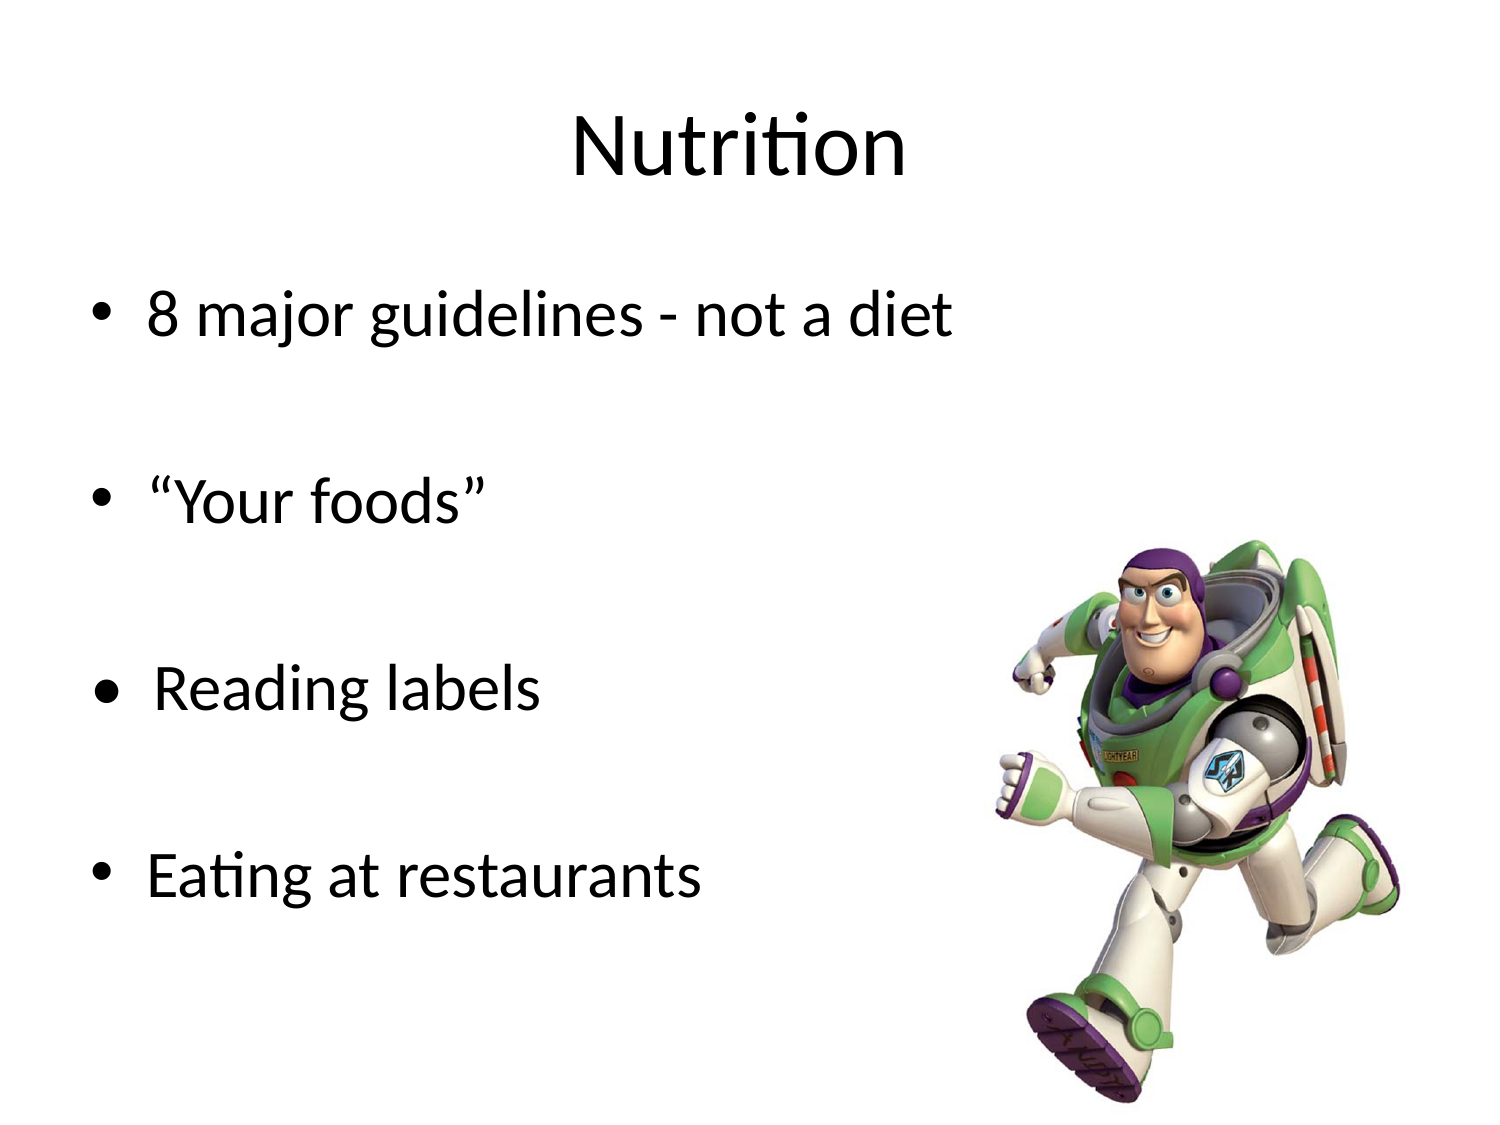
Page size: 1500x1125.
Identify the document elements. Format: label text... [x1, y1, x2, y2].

picture [886, 511, 1500, 1125]
list 8 major guidelines - not a diet “Your foods” • Reading labels Eating at restaurants [75, 262, 1425, 1005]
title Nutrition [75, 45, 1425, 233]
